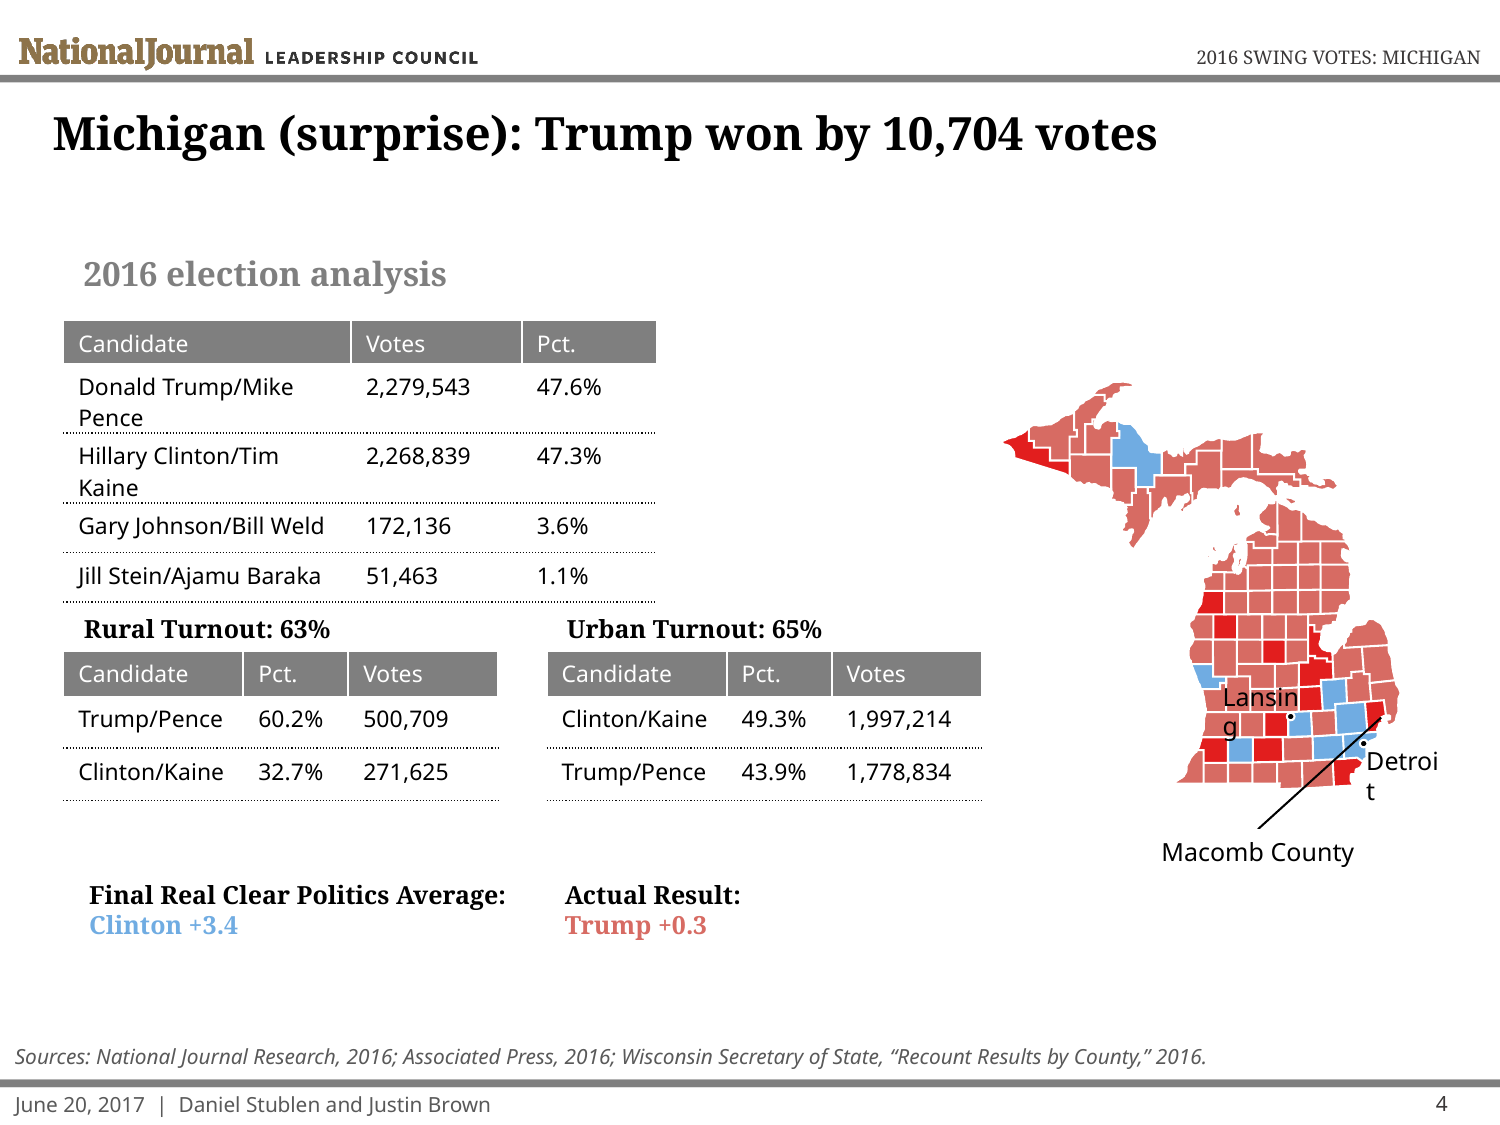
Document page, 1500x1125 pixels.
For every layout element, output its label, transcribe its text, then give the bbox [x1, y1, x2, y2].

list June 20, 2017 | Daniel Stublen and Justin Brown [0, 1086, 750, 1125]
table_cell 1,997,214 [832, 696, 982, 748]
table_cell 1,778,834 [832, 748, 982, 801]
table_cell 500,709 [348, 696, 498, 748]
text_box Rural Turnout: 63% [69, 606, 346, 651]
table_header Candidate [548, 652, 726, 696]
text_box Sources: National Journal Research, 2016; Associated Press, 2016; Wisconsin Secretary of State, “Recount Results by County,” 2016. [0, 1036, 1500, 1077]
table_header Pct. [523, 321, 656, 363]
table_cell Trump/Pence [63, 696, 243, 748]
table_cell Hillary Clinton/Tim Kaine [63, 433, 351, 503]
table_cell 1.1% [522, 553, 657, 602]
slide_number 4 [1374, 1084, 1463, 1125]
table_header Votes [349, 652, 497, 696]
picture [19, 35, 585, 71]
table_cell 2,268,839 [351, 433, 522, 503]
table_header Pct. [728, 652, 831, 696]
table_header Votes [833, 652, 981, 696]
table_header Candidate [64, 652, 242, 696]
text_box 2016 SWING VOTES: MICHIGAN [1181, 38, 1496, 74]
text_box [1257, 717, 1382, 830]
text_box 2016 election analysis [68, 246, 1419, 301]
table_header Votes [352, 321, 521, 363]
table_cell 47.6% [522, 363, 657, 433]
table_cell 47.3% [522, 433, 657, 503]
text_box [1000, 381, 1463, 790]
table_header Pct. [244, 652, 347, 696]
table_cell 51,463 [351, 553, 522, 602]
text_box Urban Turnout: 65% [552, 606, 838, 650]
table_cell Trump/Pence [547, 748, 727, 801]
text_box Actual Result: Trump +0.3 [549, 871, 756, 947]
table_header Candidate [64, 321, 350, 363]
table_cell 49.3% [727, 696, 832, 748]
table_cell 2,279,543 [351, 363, 522, 433]
table_cell 172,136 [351, 503, 522, 553]
table_cell Gary Johnson/Bill Weld [63, 503, 351, 553]
title Michigan (surprise): Trump won by 10,704 votes [37, 103, 1463, 244]
table_cell 32.7% [243, 748, 348, 801]
table_cell 60.2% [243, 696, 348, 748]
table_cell Clinton/Kaine [63, 748, 243, 801]
text_box [0, 74, 1500, 83]
table_cell 43.9% [727, 748, 832, 801]
text_box Final Real Clear Politics Average: Clinton +3.4 [74, 871, 522, 947]
table_cell 271,625 [348, 748, 498, 801]
table_cell Jill Stein/Ajamu Baraka [63, 553, 351, 602]
table_cell Donald Trump/Mike Pence [63, 363, 351, 433]
text_box Macomb County [1146, 829, 1370, 874]
table_cell Clinton/Kaine [547, 696, 727, 748]
table_cell 3.6% [522, 503, 657, 553]
